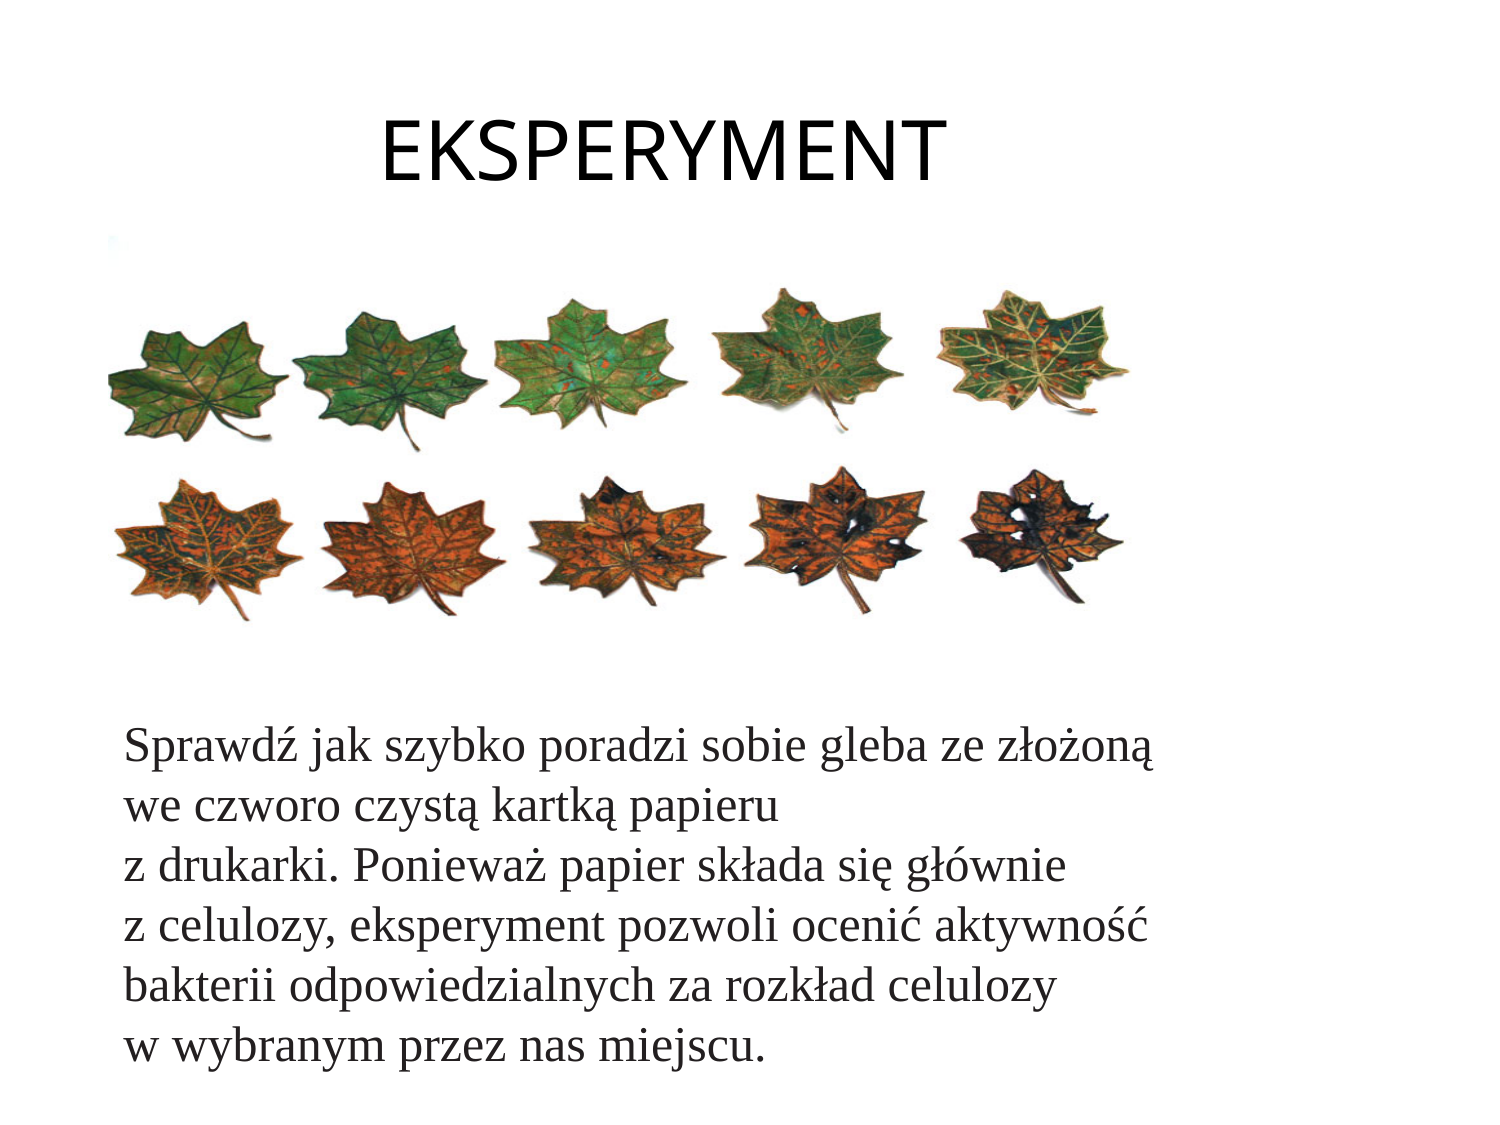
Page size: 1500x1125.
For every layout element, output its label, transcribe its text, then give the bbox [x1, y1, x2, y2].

text_box Sprawdź jak szybko poradzi sobie gleba ze złożoną we czworo czystą kartką papieru z drukarki. Ponieważ papier składa się głównie z celulozy, eksperyment pozwoli ocenić aktywność bakterii odpowiedzialnych za rozkład celulozy w wybranym przez nas miejscu. [108, 704, 1219, 1079]
text_box EKSPERYMENT [54, 90, 1272, 205]
picture [108, 160, 1142, 776]
